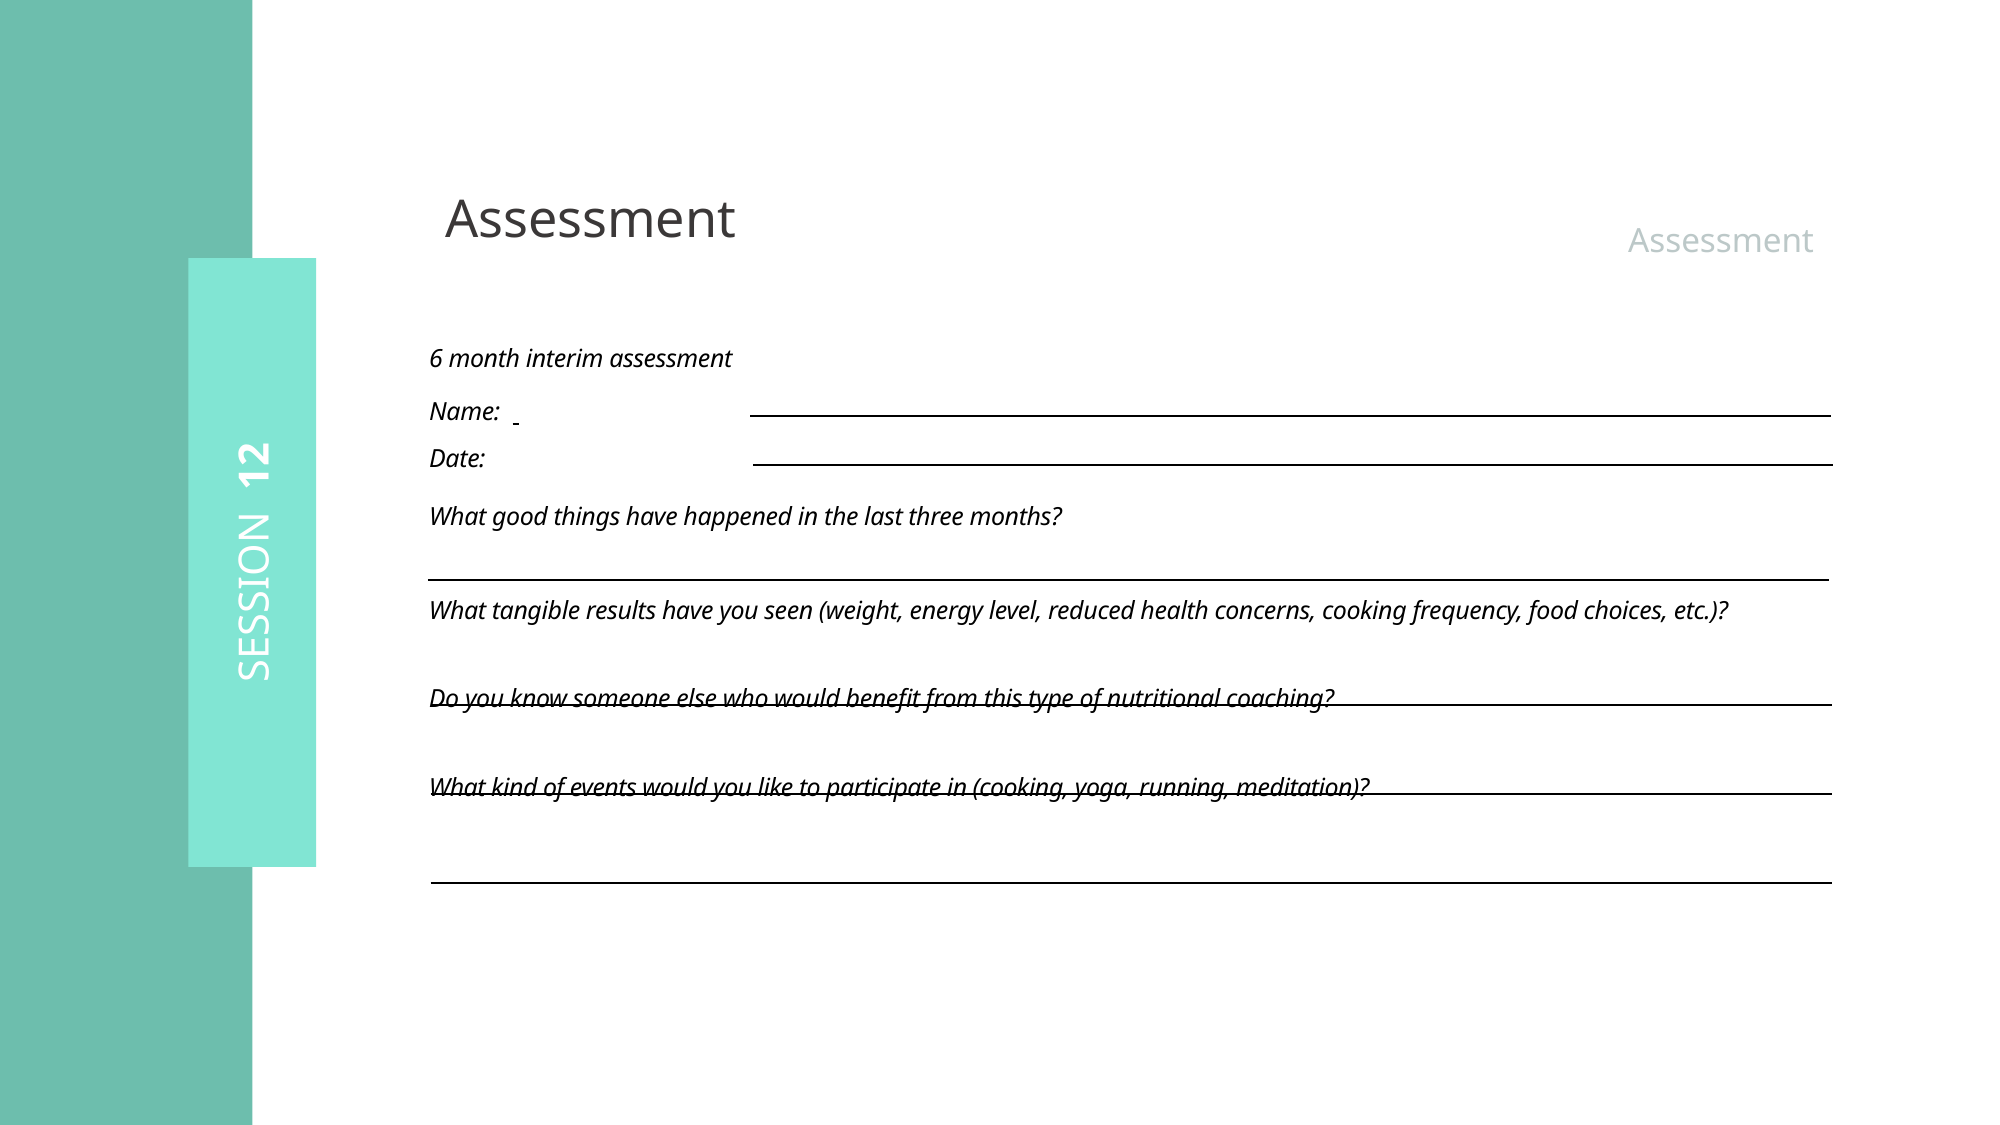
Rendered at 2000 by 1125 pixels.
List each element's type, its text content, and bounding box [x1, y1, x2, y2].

text_box Assessment [1484, 178, 1830, 267]
text_box 6 month interim assessment Name: Date: What good things have happened in the last three months? [428, 342, 1831, 499]
text_box What tangible results have you seen (weight, energy level, reduced health concerns, cooking frequency, food choices, etc.)? Do you know someone else who would benefit from this type of nutritional coaching? What kind of events would you like to participate in (cooking, yoga, running, meditation)? [427, 590, 1831, 840]
text_box Assessment [430, 178, 868, 256]
text_box SESSION 12 [219, 427, 285, 698]
